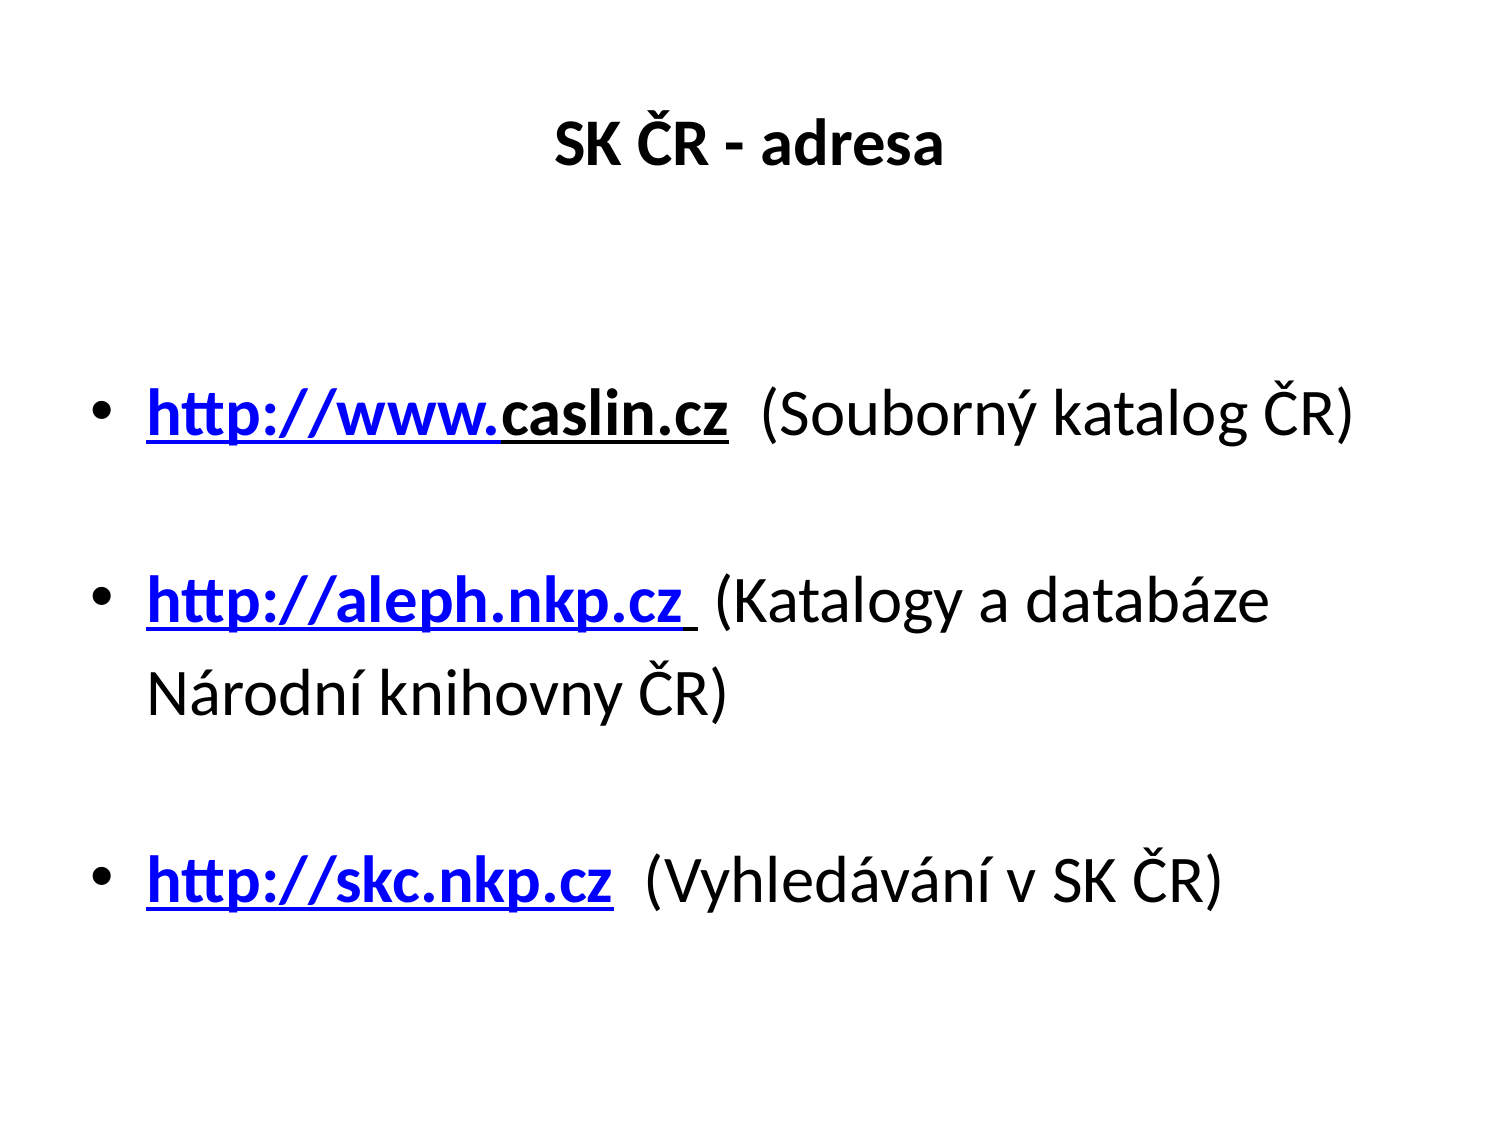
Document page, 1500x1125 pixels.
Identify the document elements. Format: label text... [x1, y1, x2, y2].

title SK ČR - adresa [75, 45, 1425, 233]
list http://www.caslin.cz (Souborný katalog ČR) http://aleph.nkp.cz (Katalogy a databáze Národní knihovny ČR) http://skc.nkp.cz (Vyhledávání v SK ČR) [75, 361, 1425, 1005]
